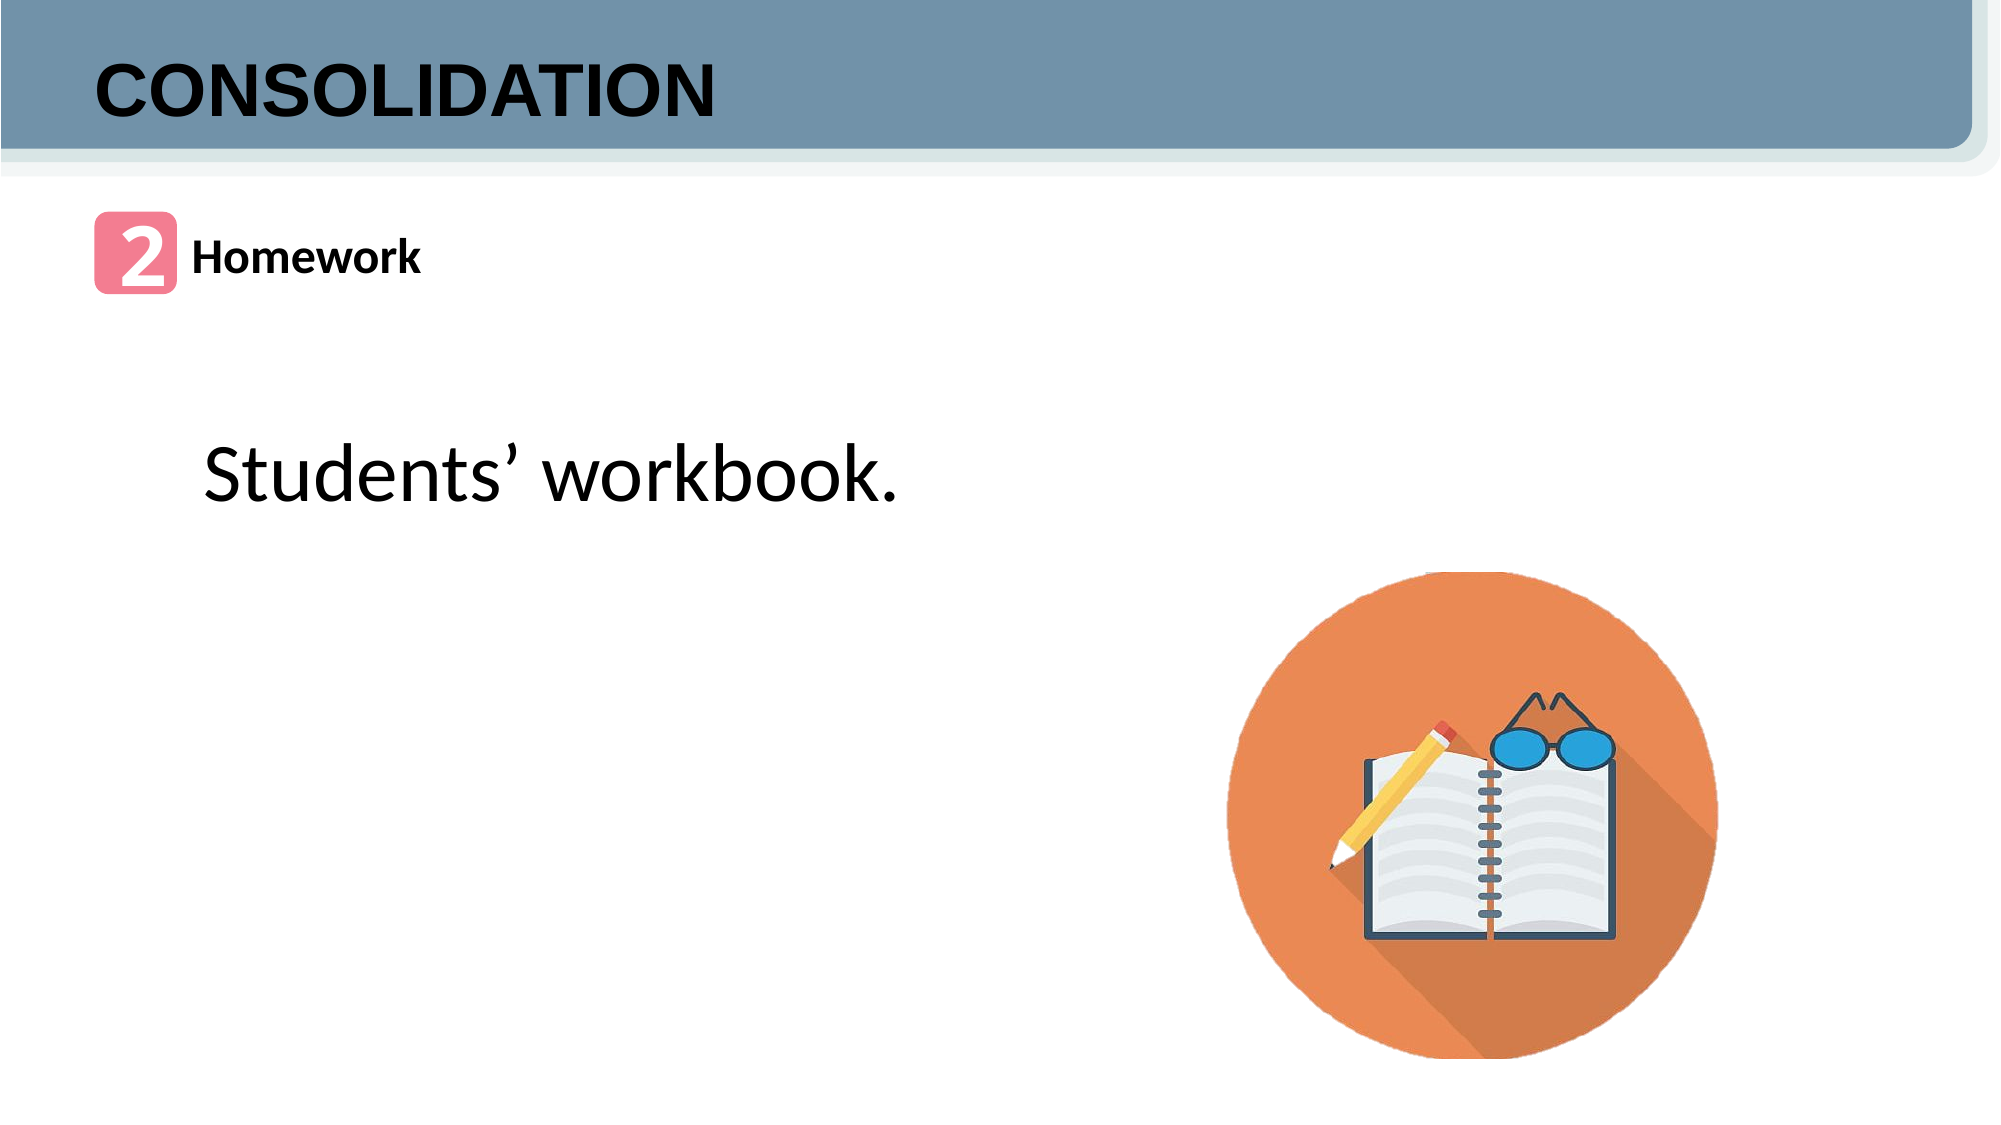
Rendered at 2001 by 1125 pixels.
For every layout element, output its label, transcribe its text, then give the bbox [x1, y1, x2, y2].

text_box 2 [104, 196, 170, 311]
text_box [93, 211, 104, 295]
picture [1123, 572, 1821, 1060]
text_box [1, 0, 2000, 177]
text_box Homework [176, 215, 1952, 291]
text_box [170, 212, 178, 294]
text_box Students’ workbook. [188, 360, 1526, 526]
